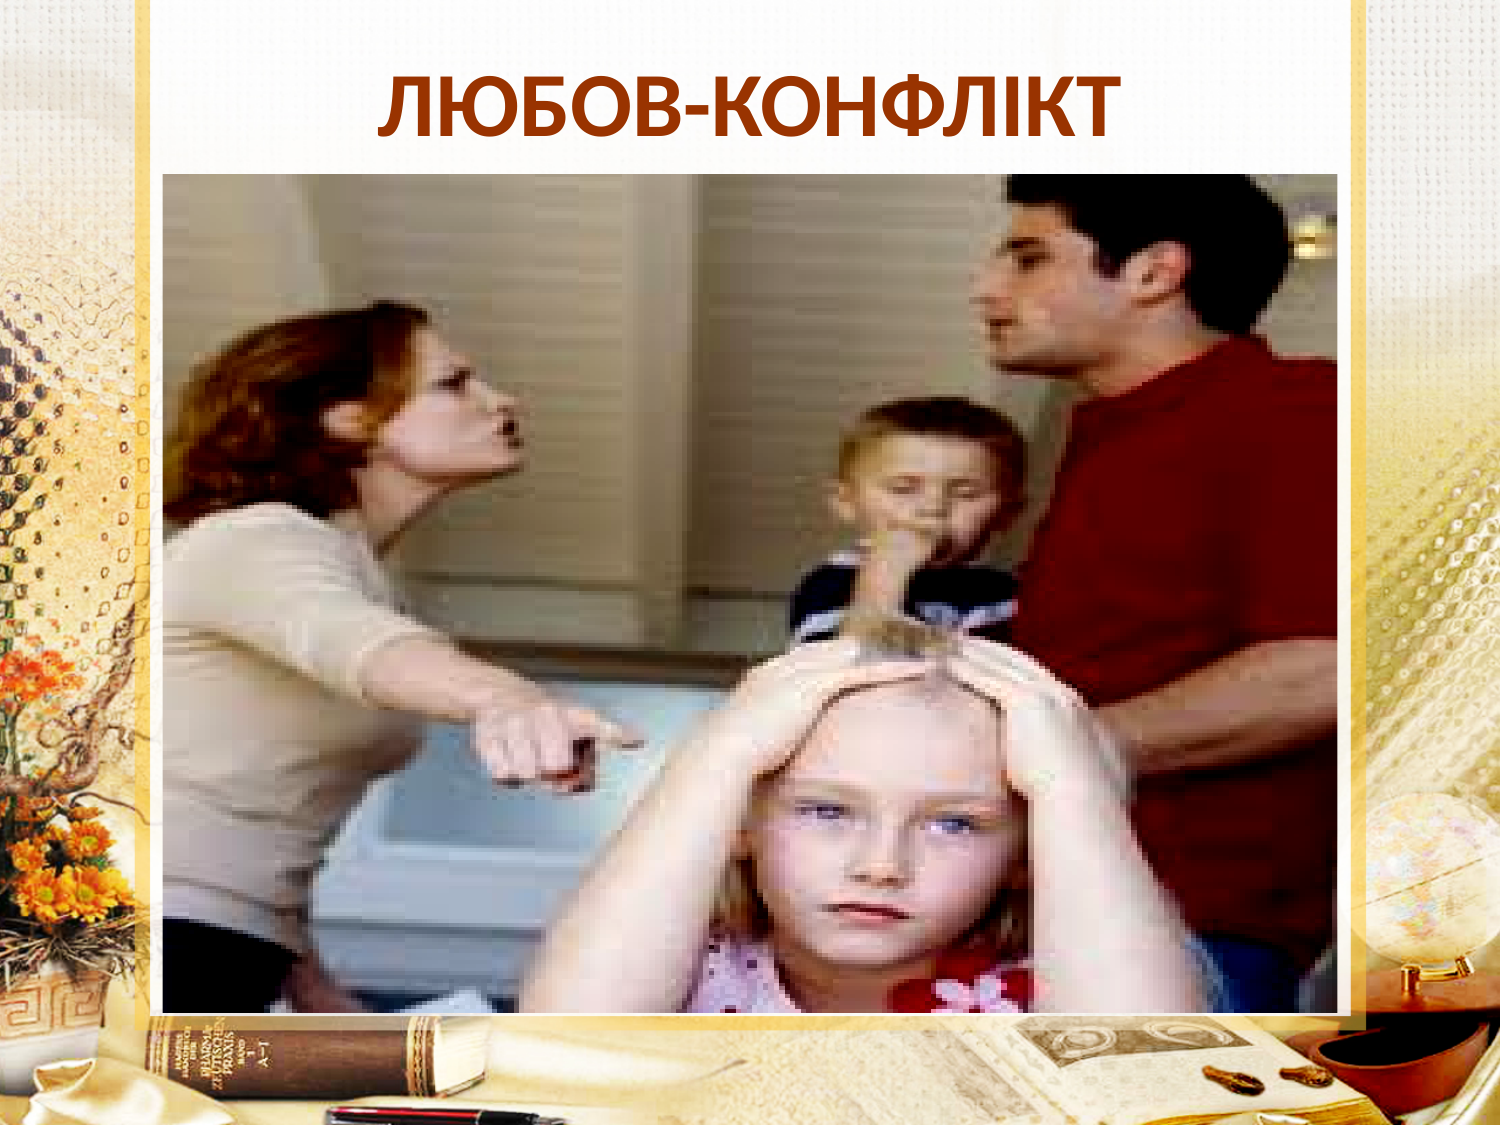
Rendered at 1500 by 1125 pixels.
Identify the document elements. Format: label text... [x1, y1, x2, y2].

title ЛЮБОВ-КОНФЛІКТ [74, 0, 1426, 201]
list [162, 174, 1338, 1013]
picture [0, 0, 1500, 1125]
